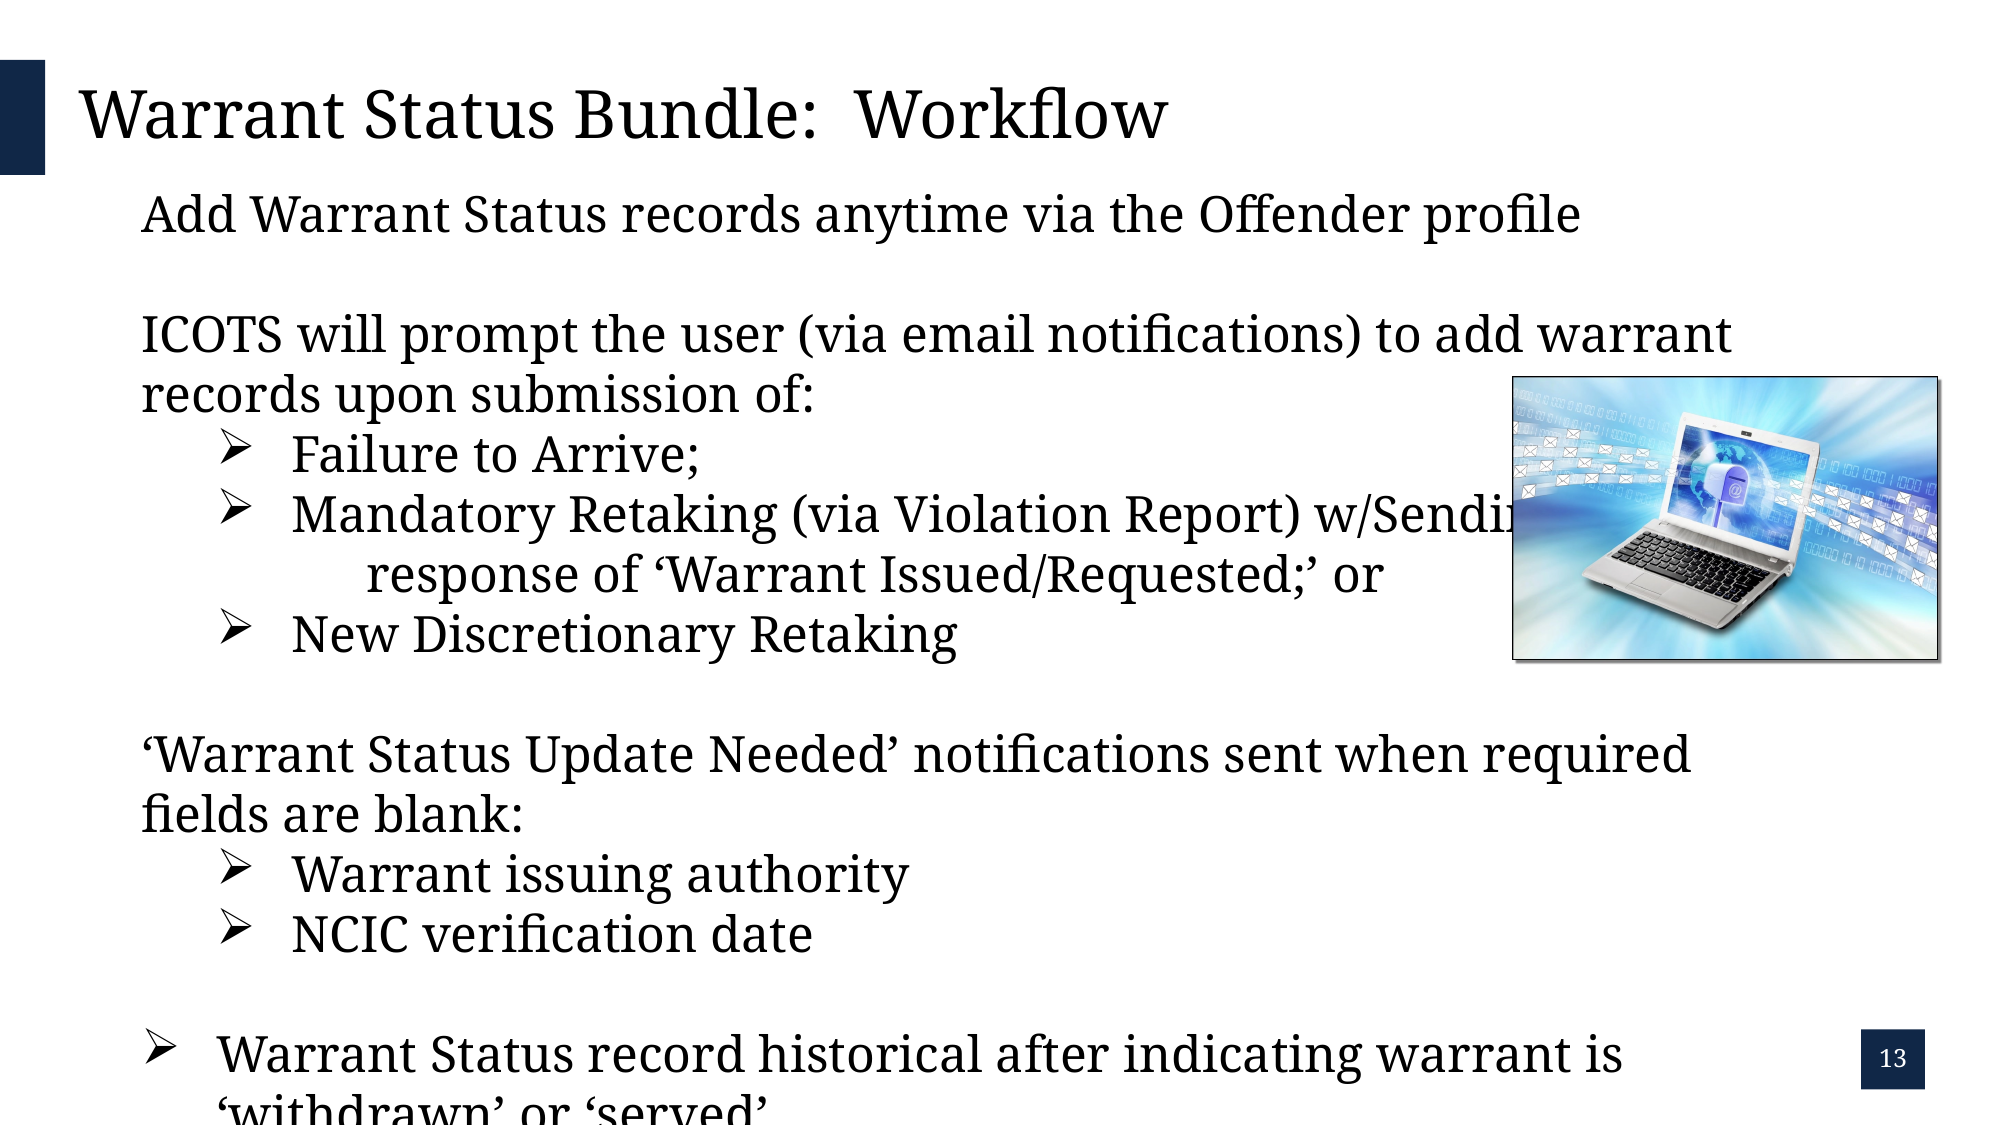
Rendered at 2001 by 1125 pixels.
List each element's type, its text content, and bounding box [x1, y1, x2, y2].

title Warrant Status Bundle: Workflow [78, 59, 1925, 175]
picture [1511, 376, 1943, 665]
slide_number 13 [1861, 1029, 1925, 1090]
text_box [0, 59, 46, 176]
text_box Add Warrant Status records anytime via the Offender profile ICOTS will prompt the user (via email notifications) to add warrant records upon submission of: Failure to Arrive; Mandatory Retaking (via Violation Report) w/Sending state response of ‘Warrant Issued/Requested;’ or New Discretionary Retaking ‘Warrant Status Update Needed’ notifications sent when required fields are blank: Warrant issuing authority NCIC verification date Warrant Status record historical after indicating warrant is ‘withdrawn’ or ‘served’ [126, 174, 1780, 1125]
